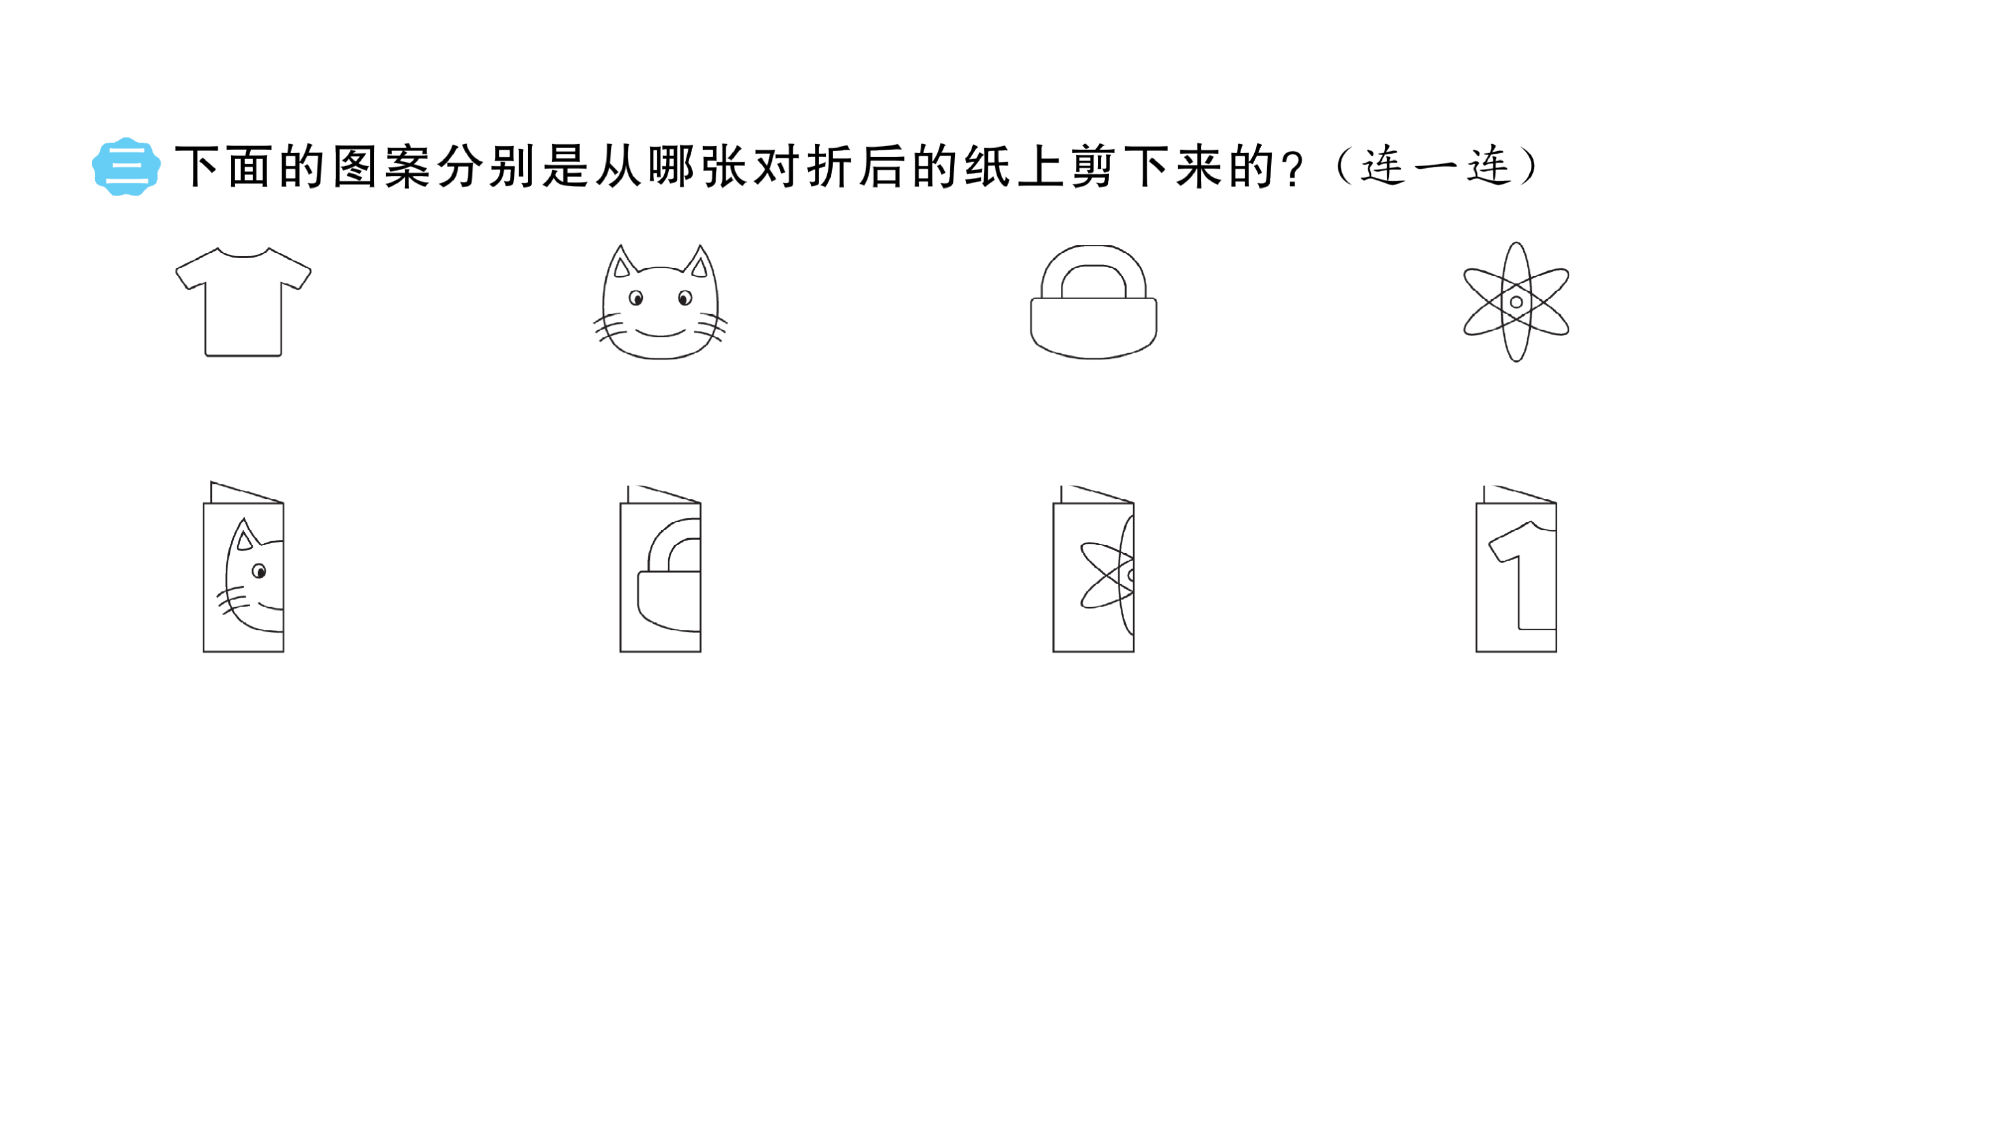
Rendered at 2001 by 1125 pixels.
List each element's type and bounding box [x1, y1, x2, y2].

picture [88, 118, 1979, 680]
